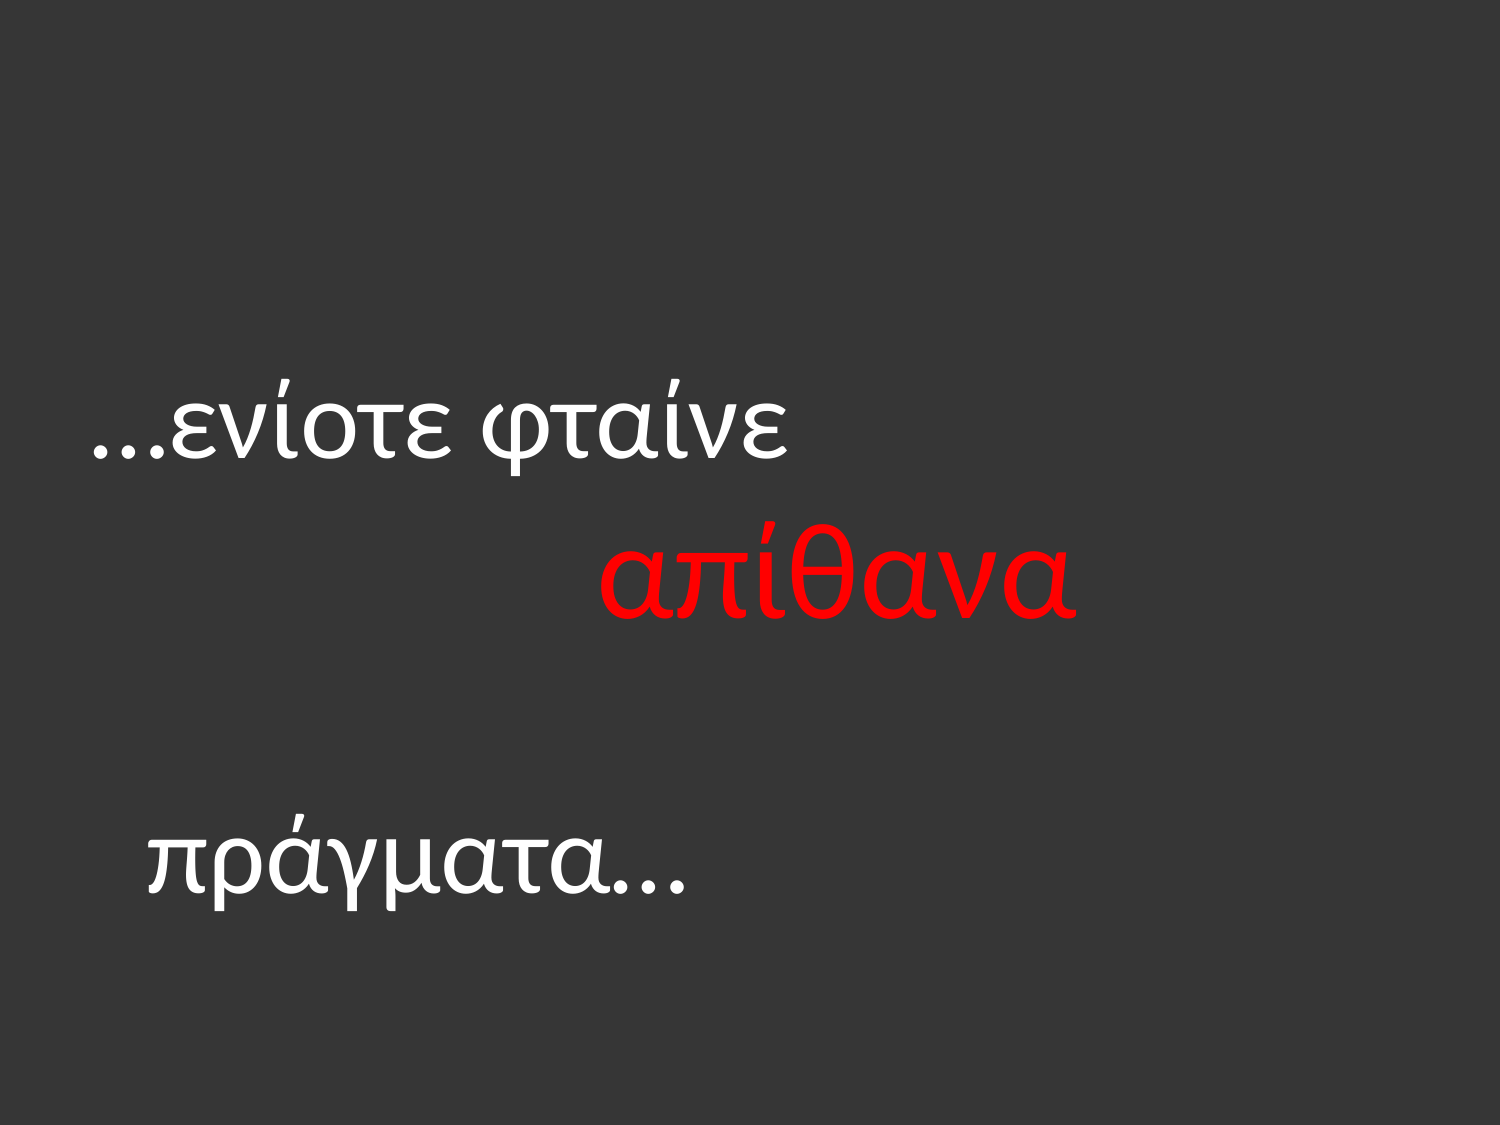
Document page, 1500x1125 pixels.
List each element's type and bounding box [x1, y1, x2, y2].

list [75, 175, 1425, 919]
